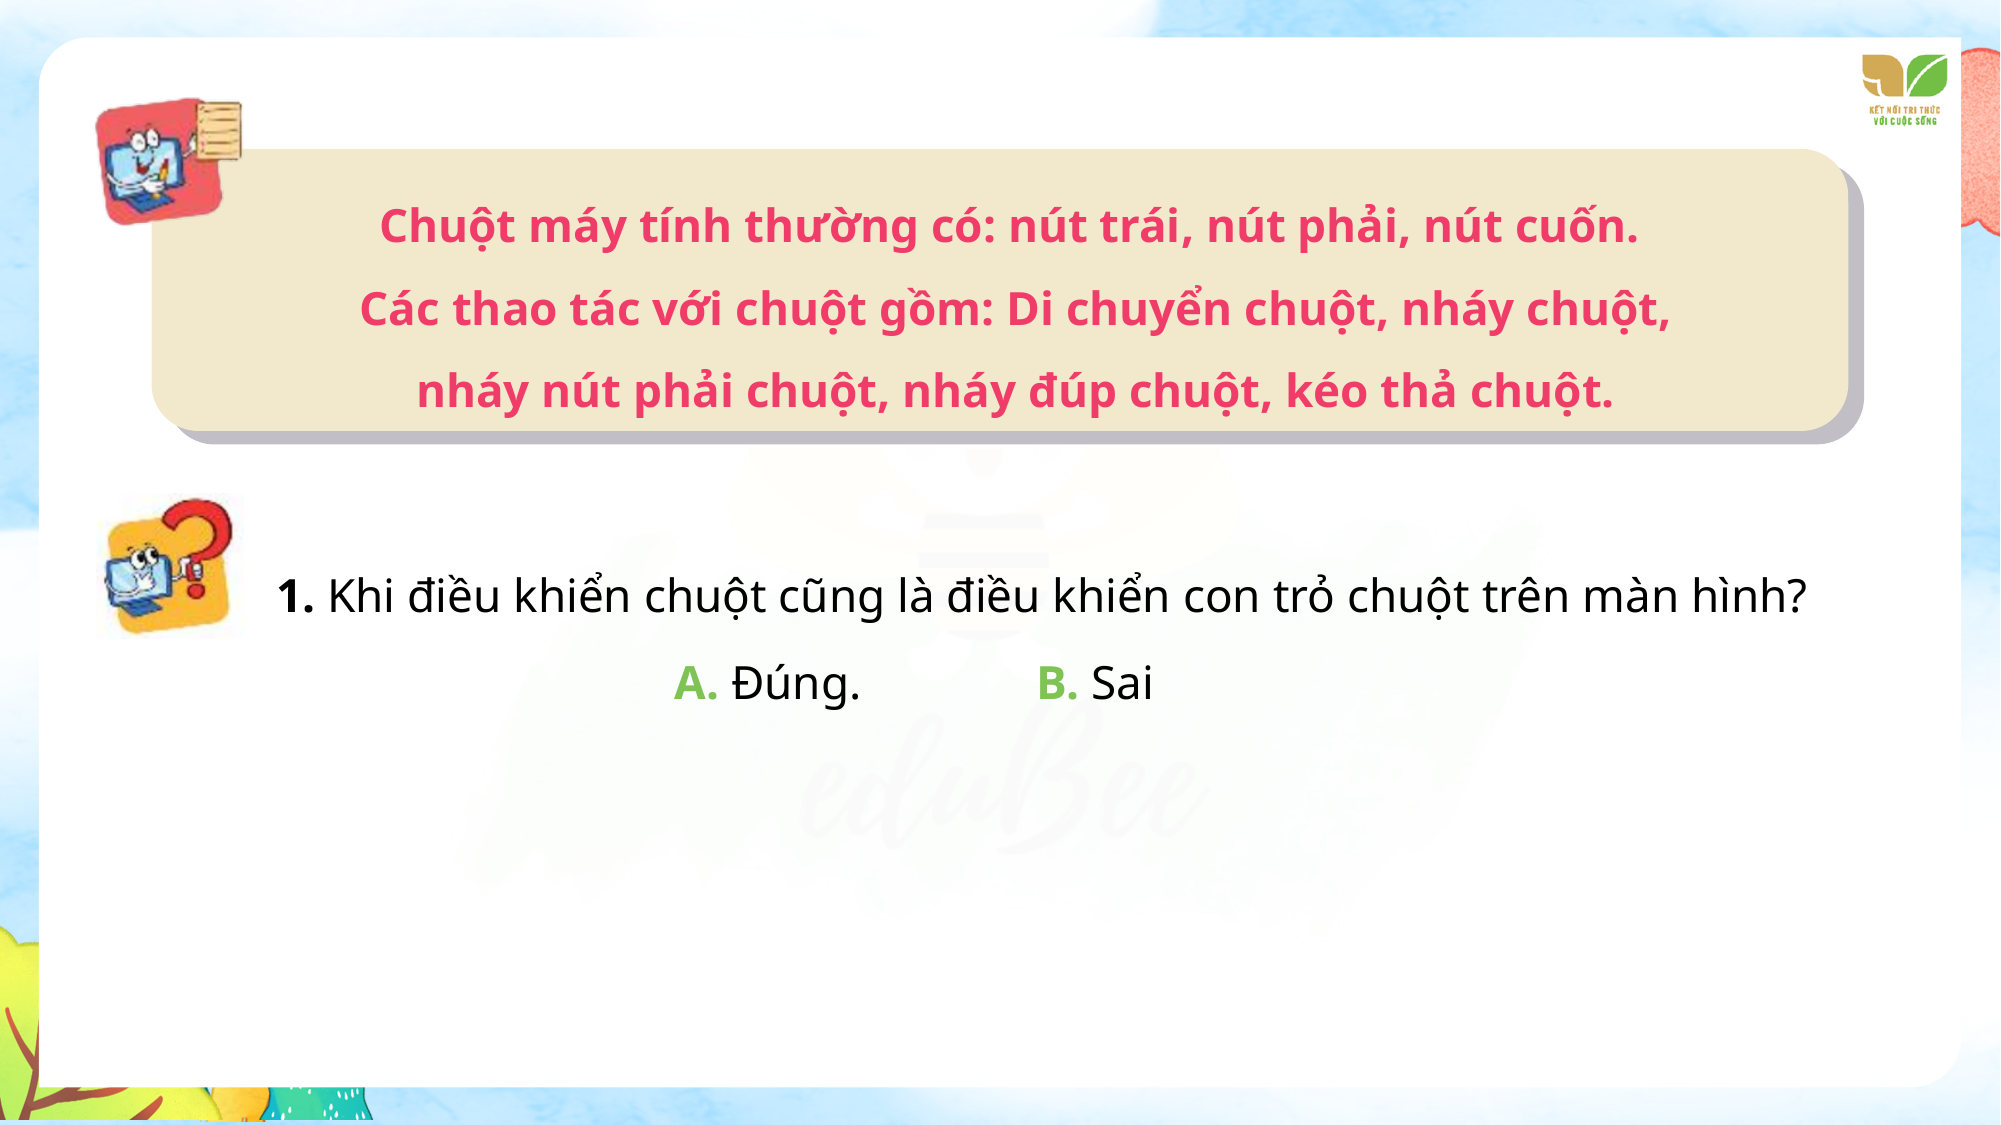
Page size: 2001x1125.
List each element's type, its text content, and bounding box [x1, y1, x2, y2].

picture [0, 0, 2001, 1125]
text_box B. Sai [1021, 619, 1362, 717]
text_box A. Đúng. [659, 619, 1000, 717]
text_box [85, 86, 1865, 445]
text_box 1. Khi điều khiển chuột cũng là điều khiển con trỏ chuột trên màn hình? [261, 531, 1904, 629]
